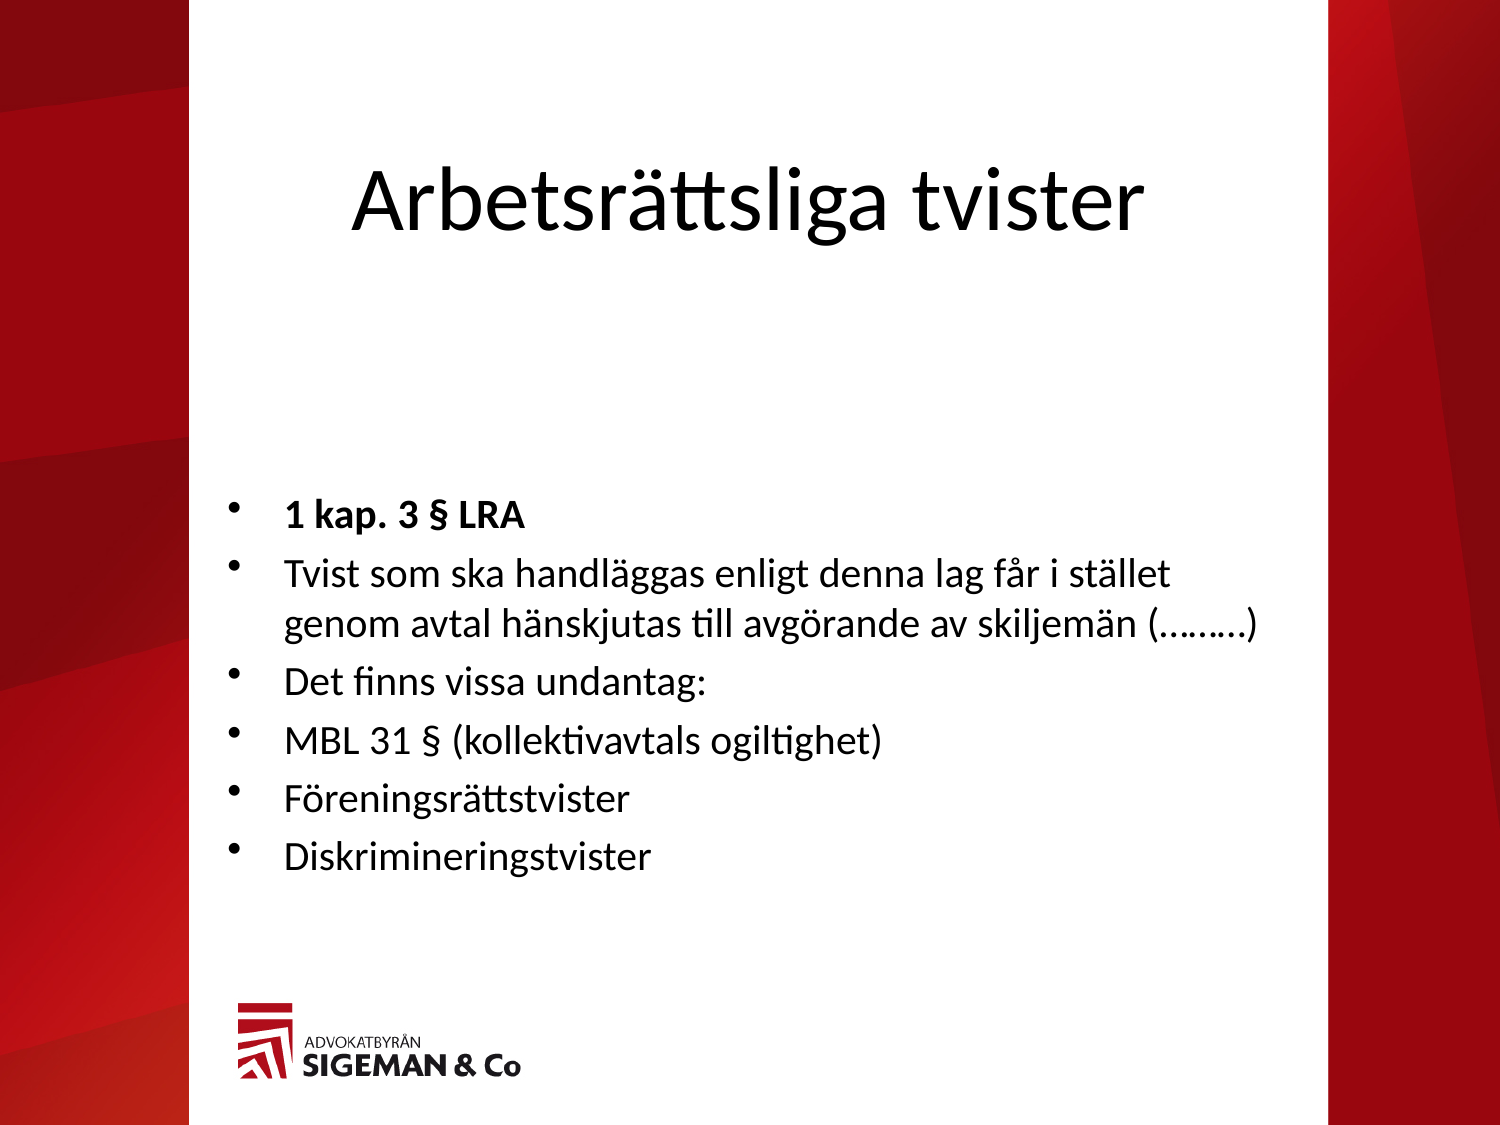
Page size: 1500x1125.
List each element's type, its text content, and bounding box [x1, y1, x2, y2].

list 1 kap. 3 § LRA Tvist som ska handläggas enligt denna lag får i stället genom avtal hänskjutas till avgörande av skiljemän (………) Det finns vissa undantag: MBL 31 § (kollektivavtals ogiltighet) Föreningsrättstvister Diskrimineringstvister [212, 479, 1288, 1125]
title Arbetsrättsliga tvister [112, 99, 1388, 288]
picture [0, 0, 1500, 1125]
